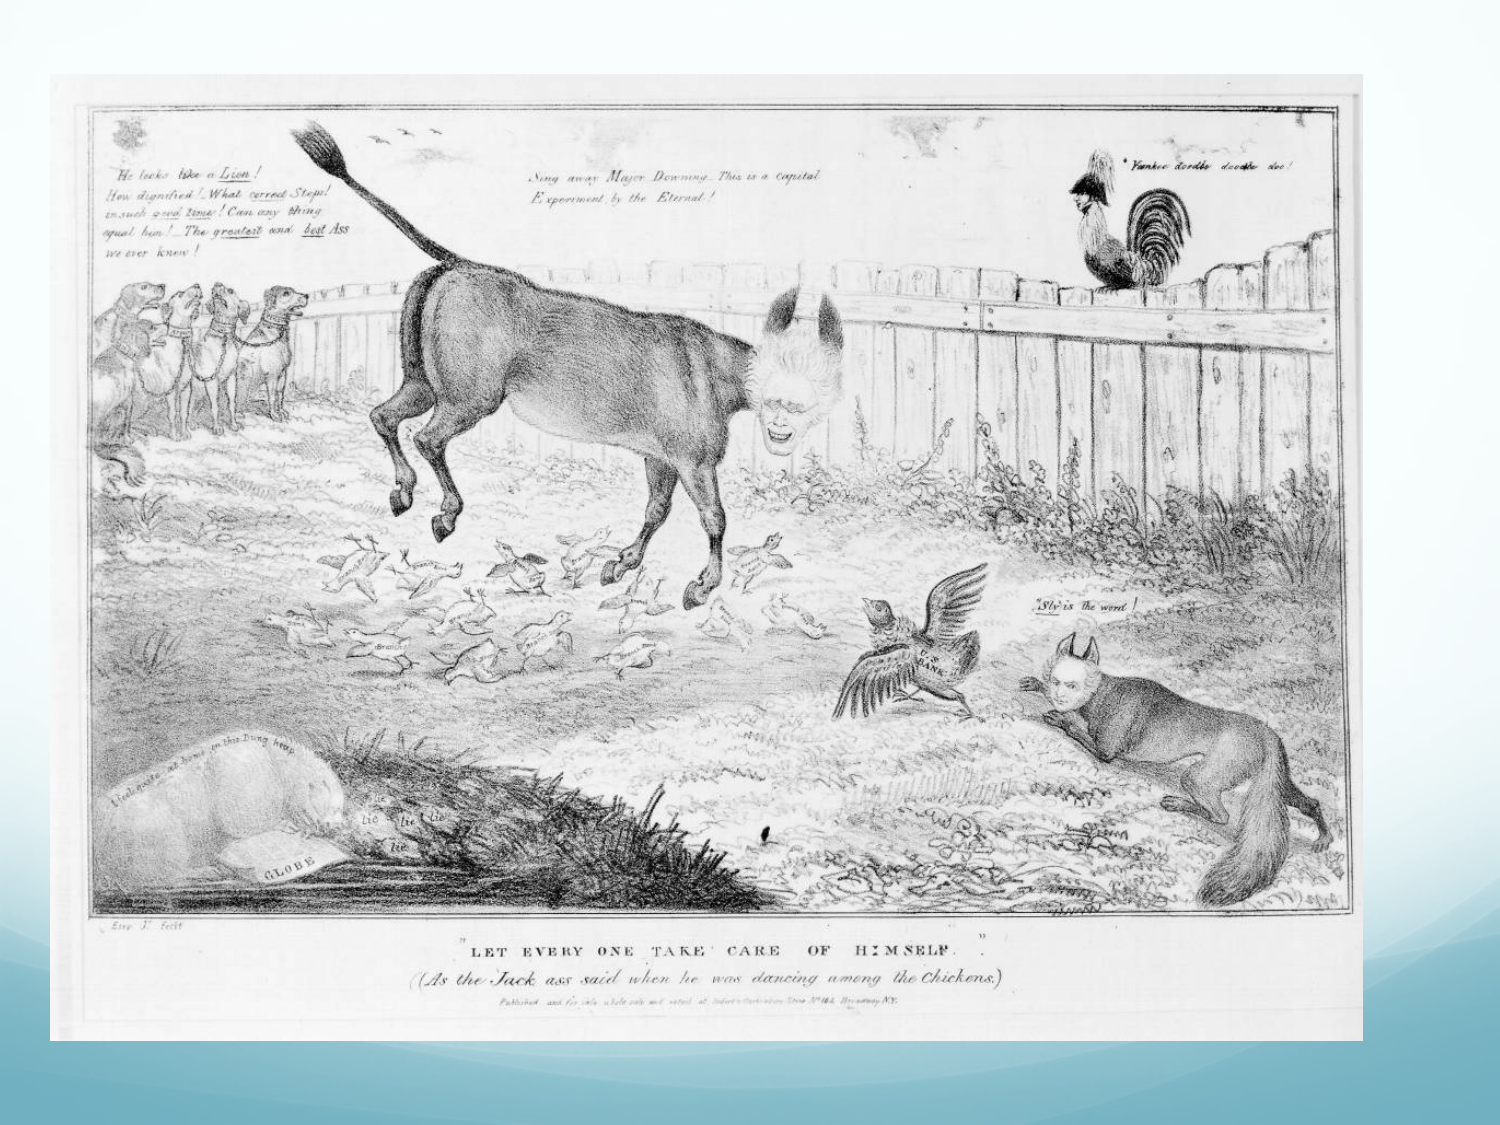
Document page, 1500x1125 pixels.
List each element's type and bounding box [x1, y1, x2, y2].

picture [50, 74, 1363, 1042]
